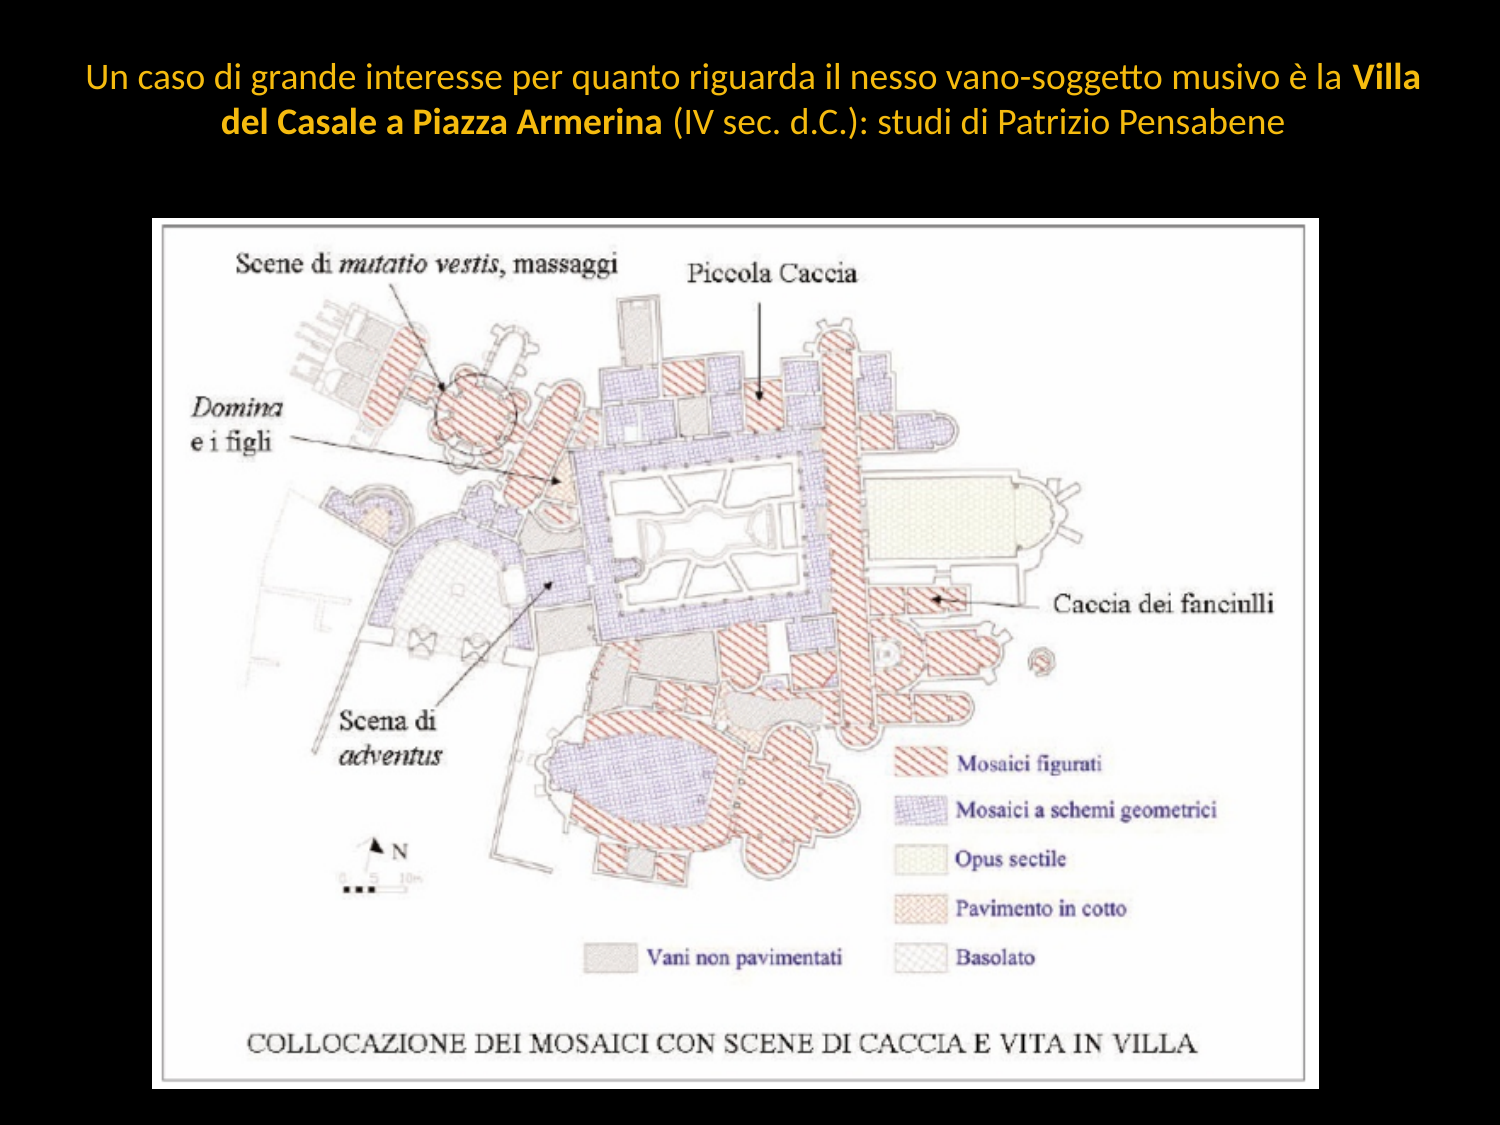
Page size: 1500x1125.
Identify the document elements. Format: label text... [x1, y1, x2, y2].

picture [152, 218, 1319, 1089]
text_box Un caso di grande interesse per quanto riguarda il nesso vano-soggetto musivo è la Villa del Casale a Piazza Armerina (IV sec. d.C.): studi di Patrizio Pensabene [48, 44, 1459, 150]
